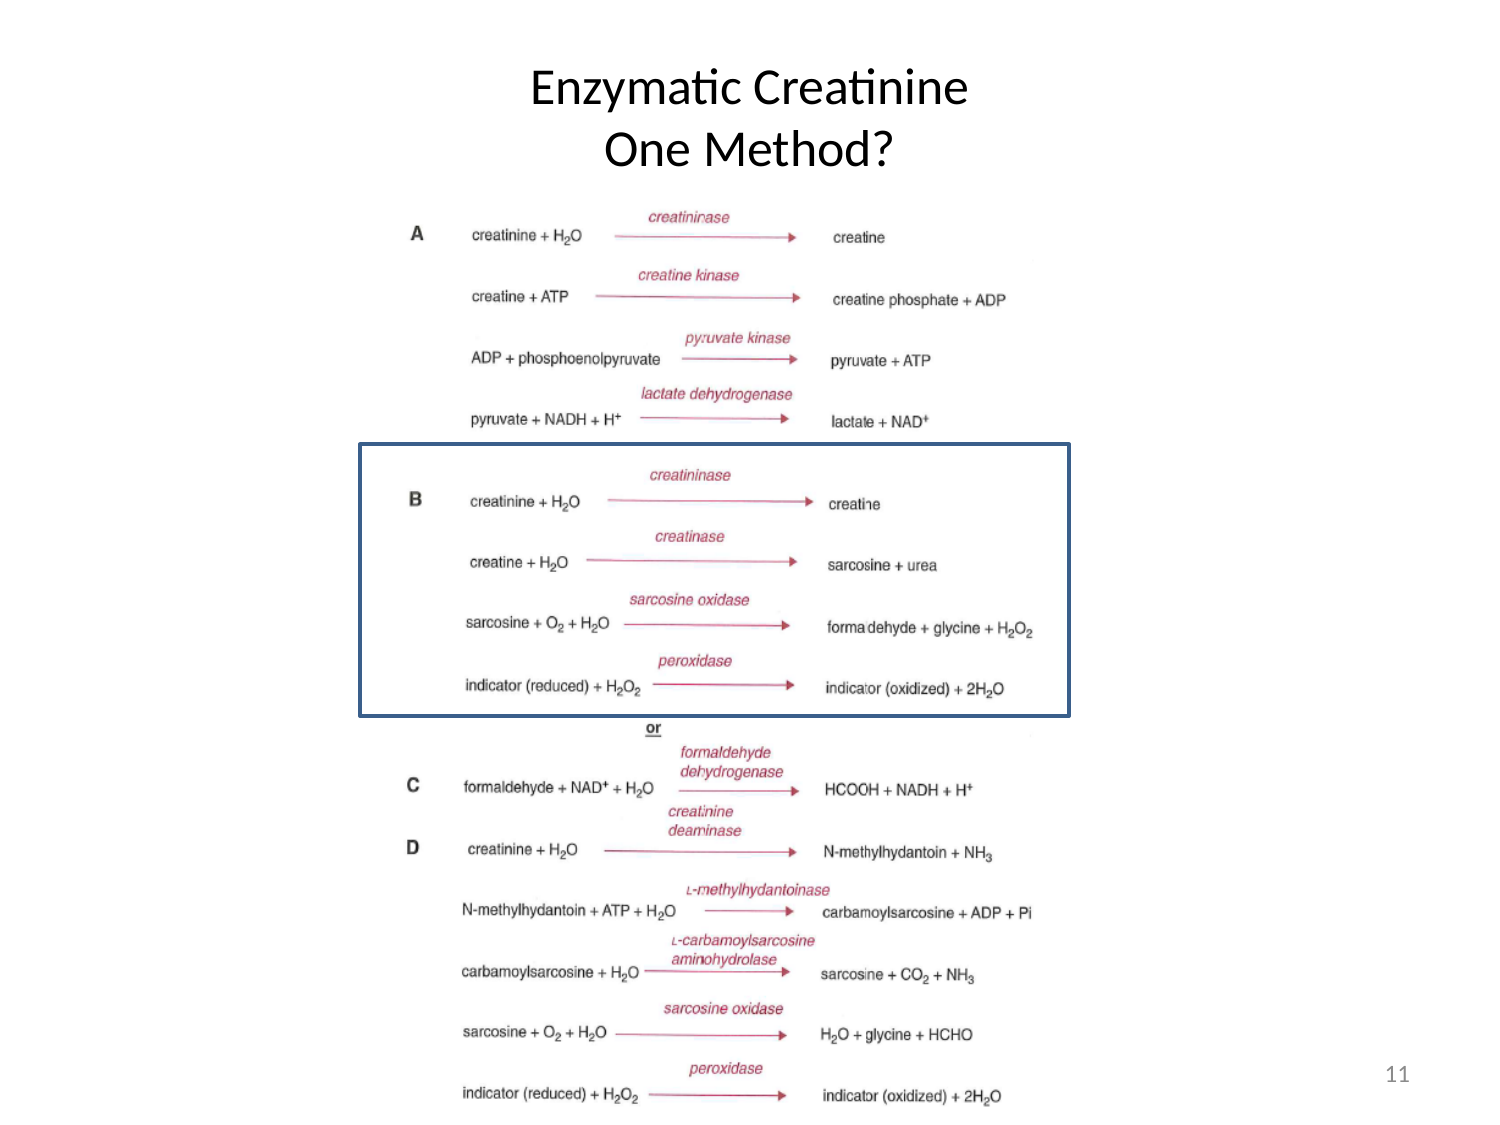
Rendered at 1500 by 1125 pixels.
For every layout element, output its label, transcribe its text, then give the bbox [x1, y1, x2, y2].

text_box [358, 442, 390, 718]
text_box [1060, 442, 1071, 718]
slide_number 11 [1074, 1042, 1425, 1103]
picture [395, 195, 1057, 1116]
title Enzymatic Creatinine One Method? [75, 45, 1425, 185]
